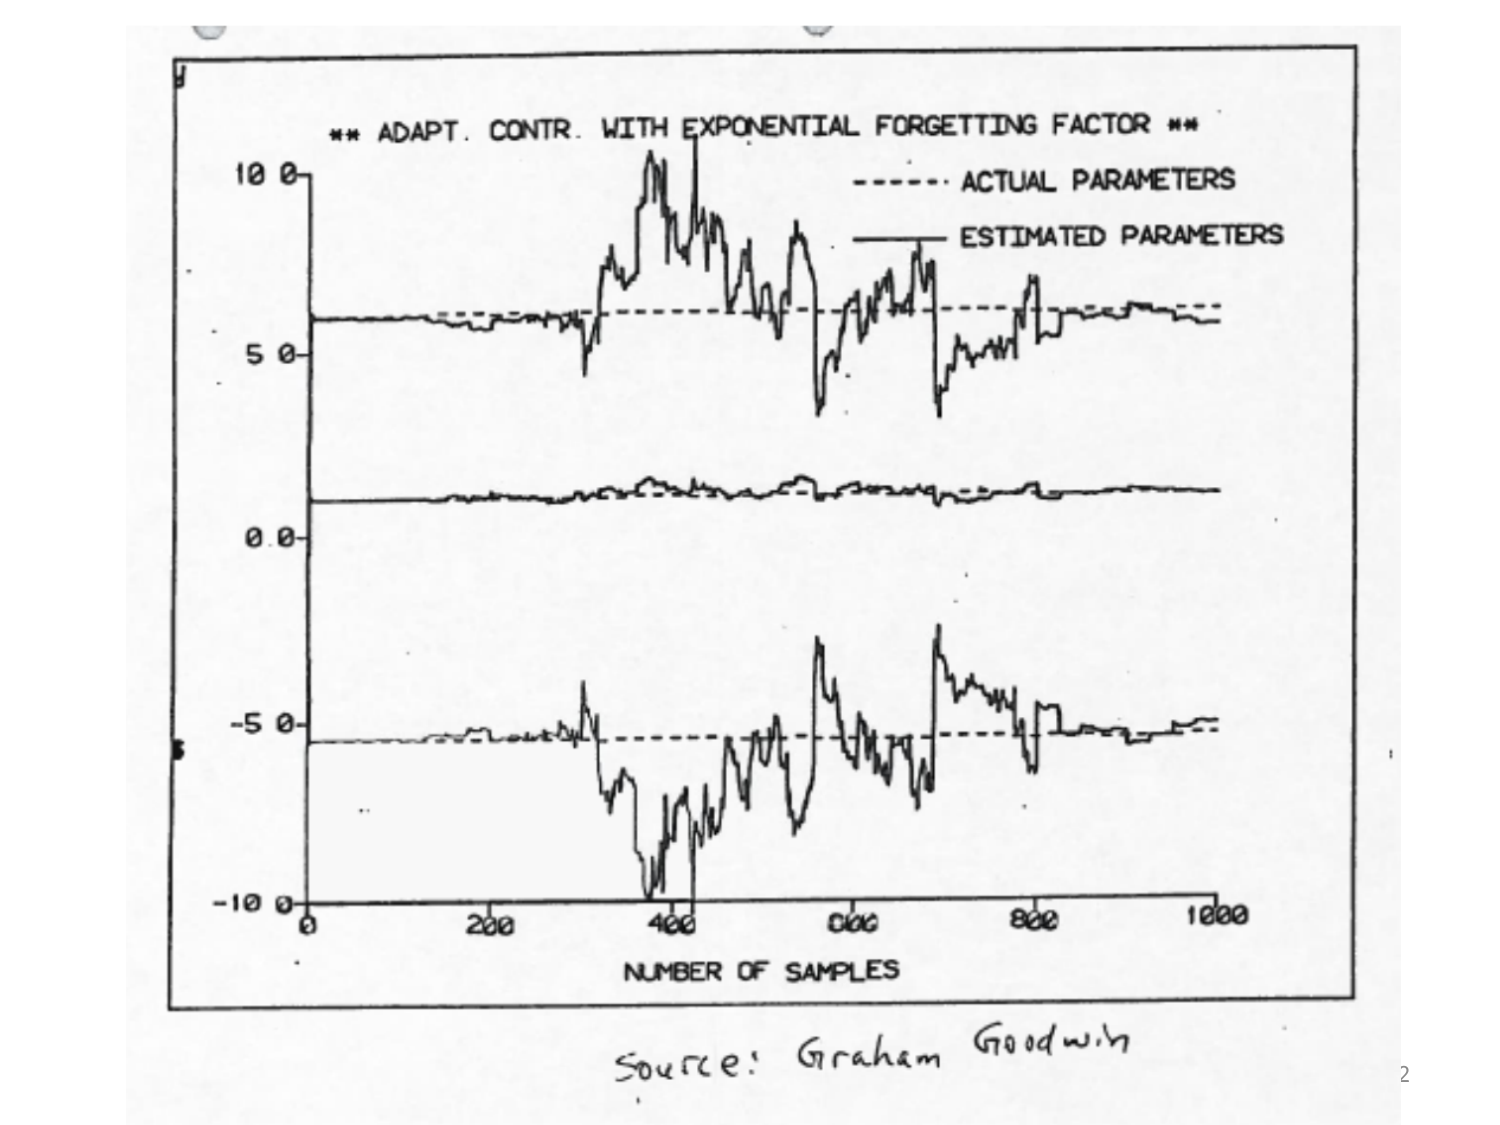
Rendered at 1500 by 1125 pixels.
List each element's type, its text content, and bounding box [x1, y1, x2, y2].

picture [127, 0, 1401, 1125]
slide_number 32 [1401, 1042, 1425, 1103]
